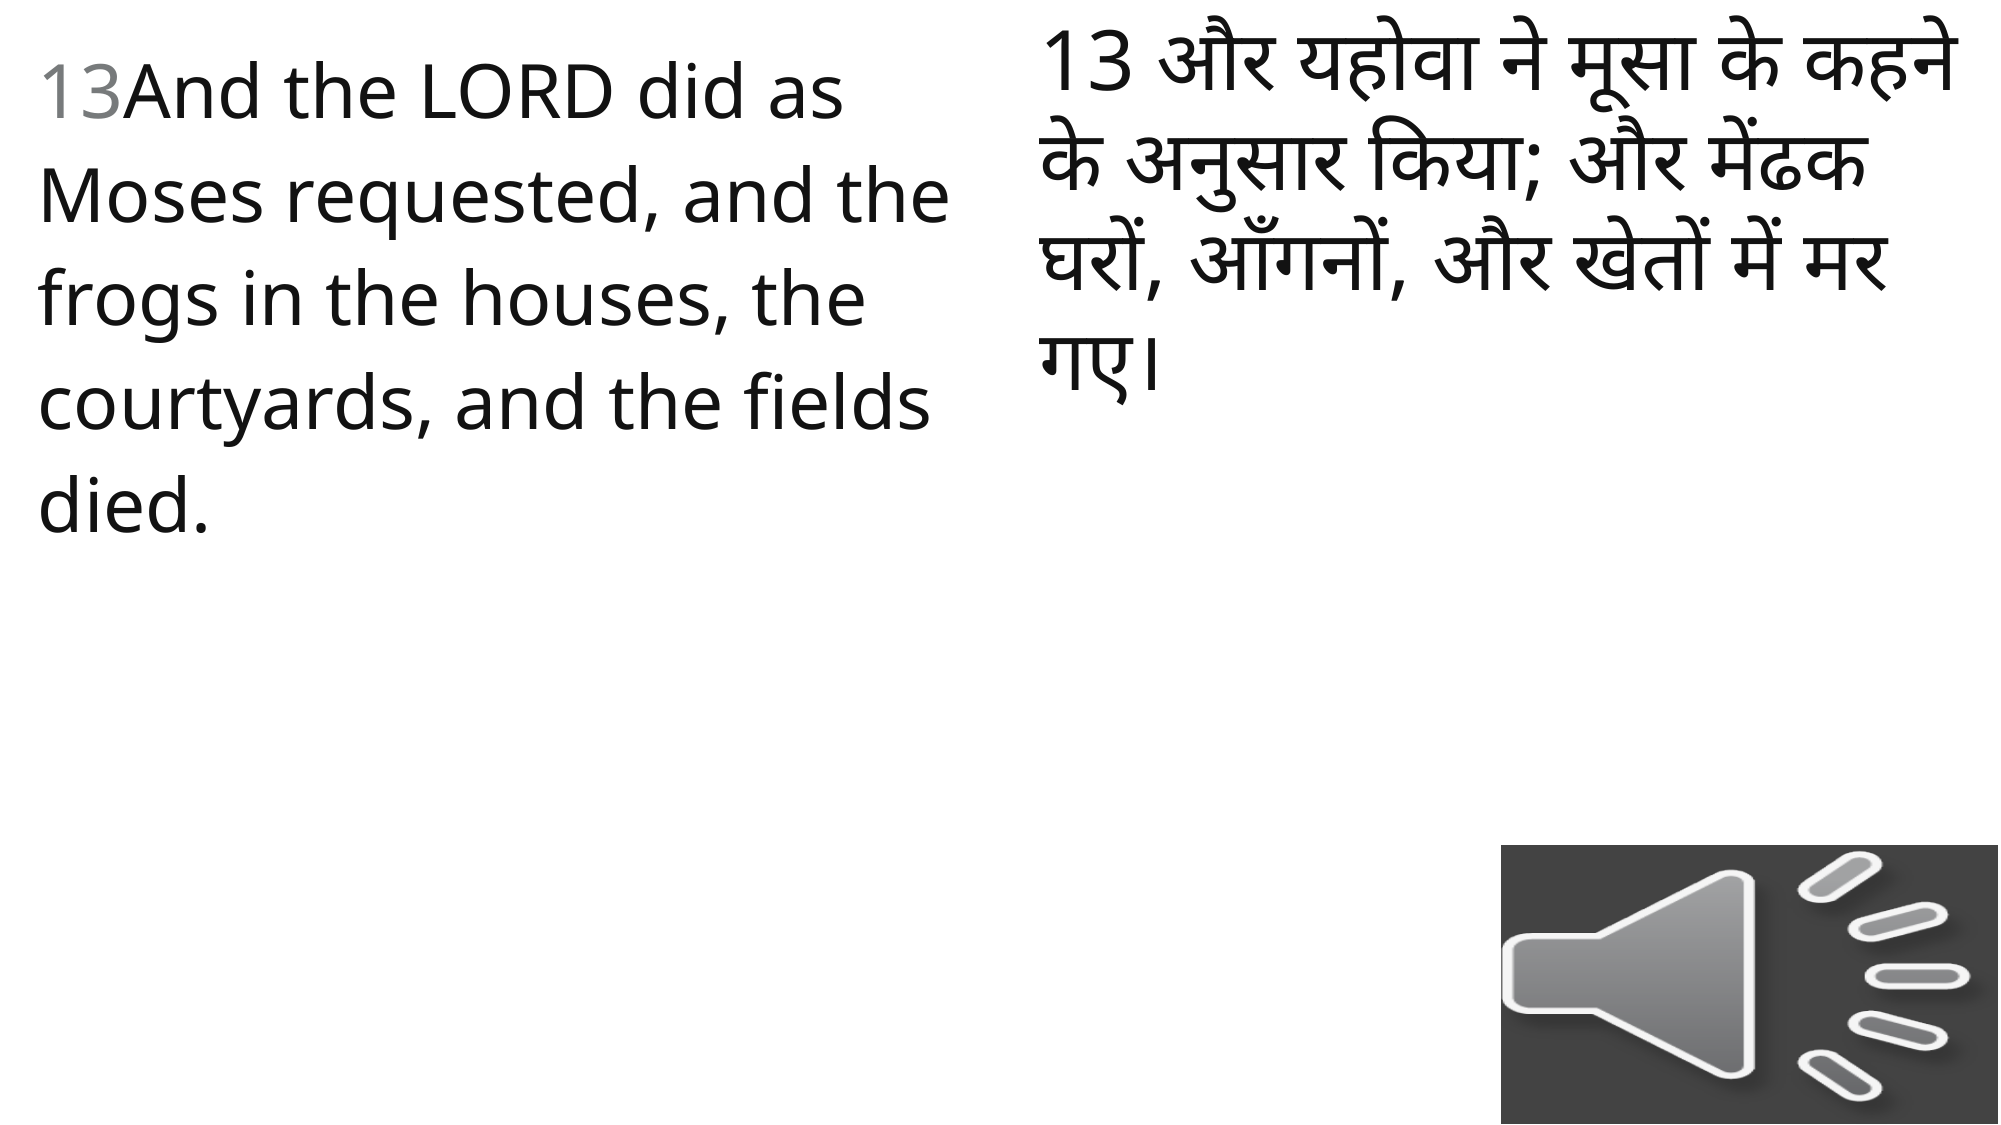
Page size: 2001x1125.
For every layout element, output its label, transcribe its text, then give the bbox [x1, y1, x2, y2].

text_box 13 और यहोवा ने मूसा के कहने के अनुसार किया; और मेंढक घरों, आँगनों, और खेतों में मर गए। [1025, 0, 2000, 1125]
text_box 13And the Lord did as Moses requested, and the frogs in the houses, the courtyards, and the fields died. [23, 23, 981, 1097]
picture [1500, 843, 2000, 1125]
